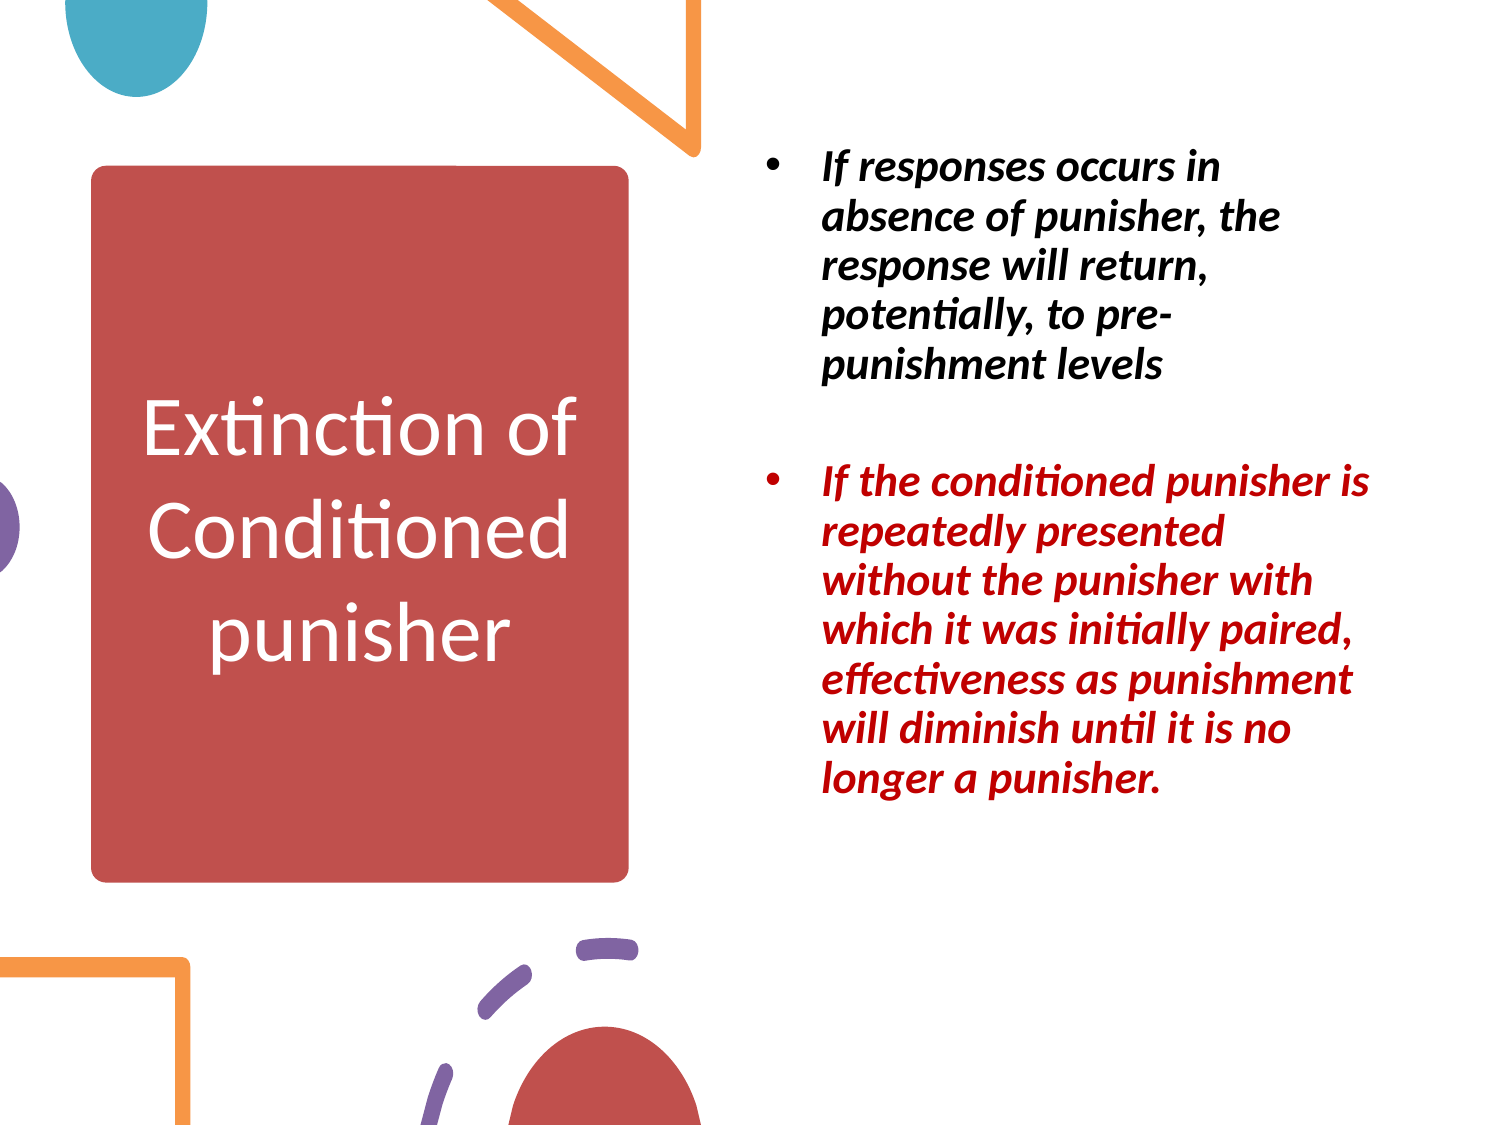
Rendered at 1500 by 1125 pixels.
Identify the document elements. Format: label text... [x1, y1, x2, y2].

text_box [0, 957, 191, 1125]
title Extinction of Conditioned punisher [117, 182, 603, 866]
text_box [63, 0, 210, 100]
text_box [88, 163, 631, 885]
text_box [0, 0, 1500, 1125]
list If responses occurs in absence of punisher, the response will return, potentially, to pre-punishment levels If the conditioned punisher is repeatedly presented without the punisher with which it was initially paired, effectiveness as punishment will diminish until it is no longer a punisher. [750, 134, 1397, 937]
text_box [0, 479, 22, 575]
text_box [487, 0, 702, 158]
text_box [506, 1024, 704, 1125]
text_box [477, 964, 532, 1020]
text_box [575, 937, 639, 961]
text_box [420, 1063, 454, 1125]
